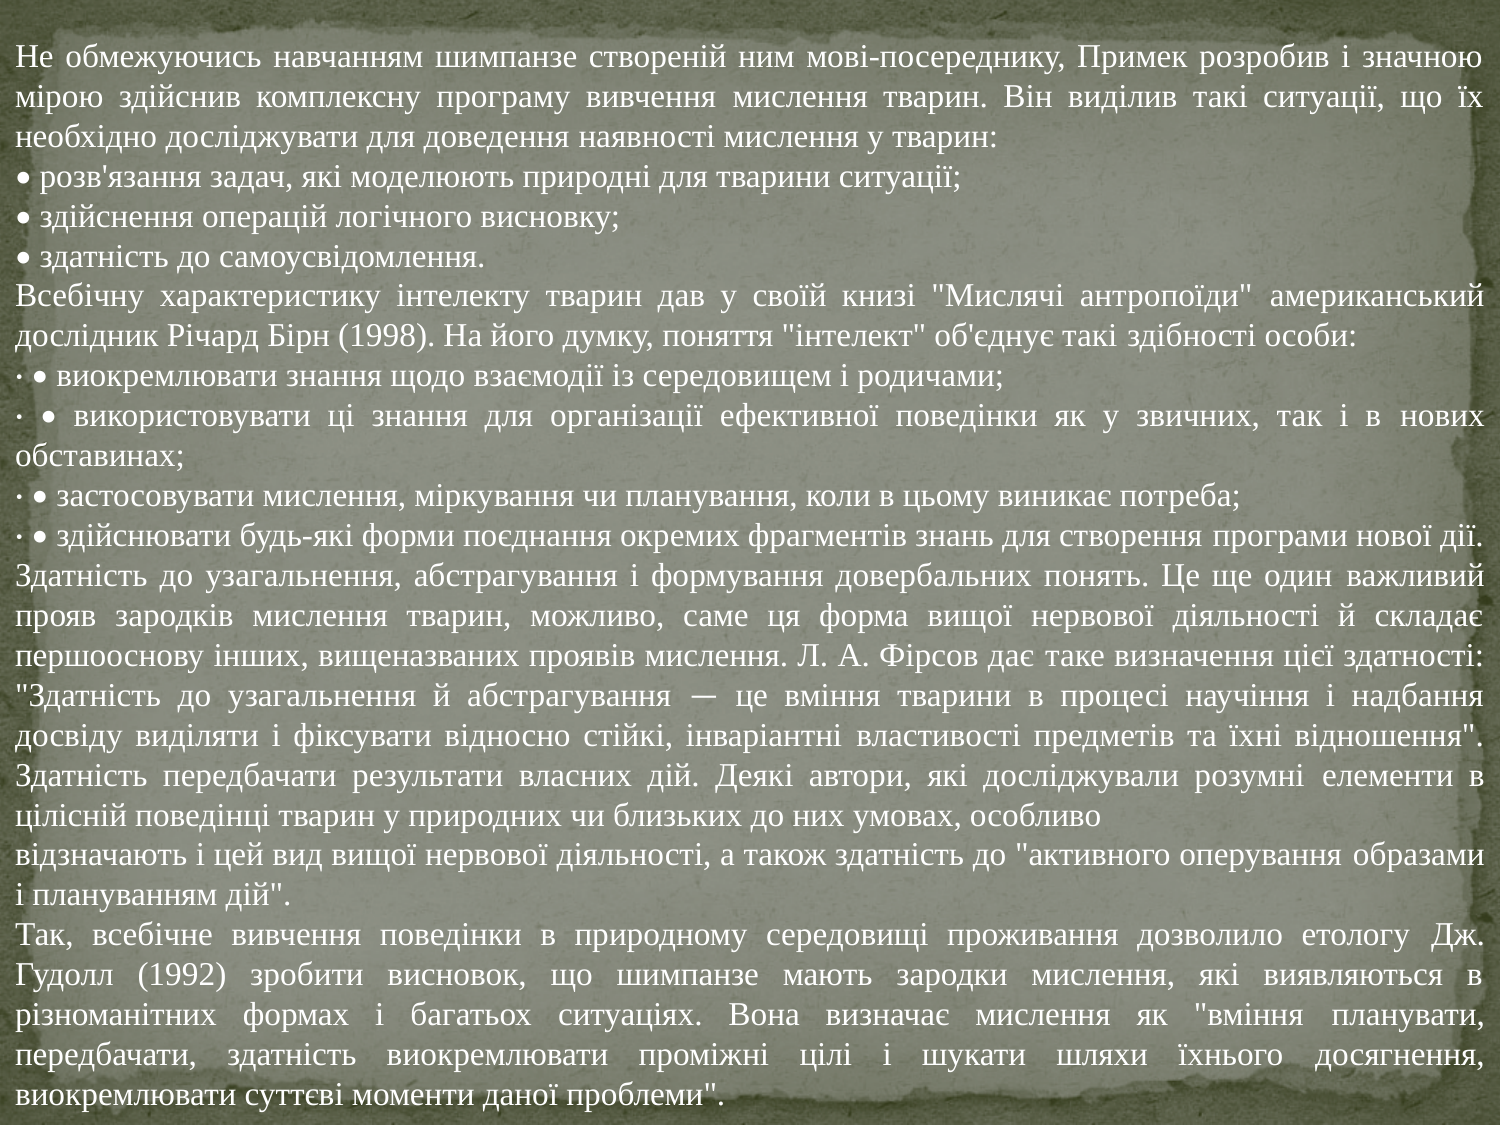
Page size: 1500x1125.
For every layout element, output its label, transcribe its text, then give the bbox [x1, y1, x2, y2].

text_box Не обмежуючись навчанням шимпанзе створеній ним мові-посереднику, Примек розробив і значною мірою здійснив комплексну програму вивчення мислення тварин. Він виділив такі ситуації, що їх необхідно досліджувати для доведення наявності мислення у тварин: • розв'язання задач, які моделюють природні для тварини ситуації; • здійснення операцій логічного висновку; • здатність до самоусвідомлення. Всебічну характеристику інтелекту тварин дав у своїй книзі "Мислячі антропоїди" американський дослідник Річард Бірн (1998). На його думку, поняття "інтелект" об'єднує такі здібності особи: · • виокремлювати знання щодо взаємодії із середовищем і родичами; · • використовувати ці знання для організації ефективної поведінки як у звичних, так і в нових обставинах; · • застосовувати мислення, міркування чи планування, коли в цьому виникає потреба; · • здійснювати будь-які форми поєднання окремих фрагментів знань для створення програми нової дії. Здатність до узагальнення, абстрагування і формування довербальних понять. Це ще один важливий прояв зародків мислення тварин, можливо, саме ця форма вищої нервової діяльності й складає першооснову інших, вищеназваних проявів мислення. Л. А. Фірсов дає таке визначення цієї здатності: "Здатність до узагальнення й абстрагування — це вміння тварини в процесі научіння і надбання досвіду виділяти і фіксувати відносно стійкі, інваріантні властивості предметів та їхні відношення". Здатність передбачати результати власних дій. Деякі автори, які досліджували розумні елементи в цілісній поведінці тварин у природних чи близьких до них умовах, особливо відзначають і цей вид вищої нервової діяльності, а також здатність до "активного оперування образами і плануванням дій". Так, всебічне вивчення поведінки в природному середовищі проживання дозволило етологу Дж. Гудолл (1992) зробити висновок, що шимпанзе мають зародки мислення, які виявляються в різноманітних формах і багатьох ситуаціях. Вона визначає мислення як "вміння планувати, передбачати, здатність виокремлювати проміжні цілі і шукати шляхи їхнього досягнення, виокремлювати суттєві моменти даної проблеми". [0, 26, 1500, 1120]
